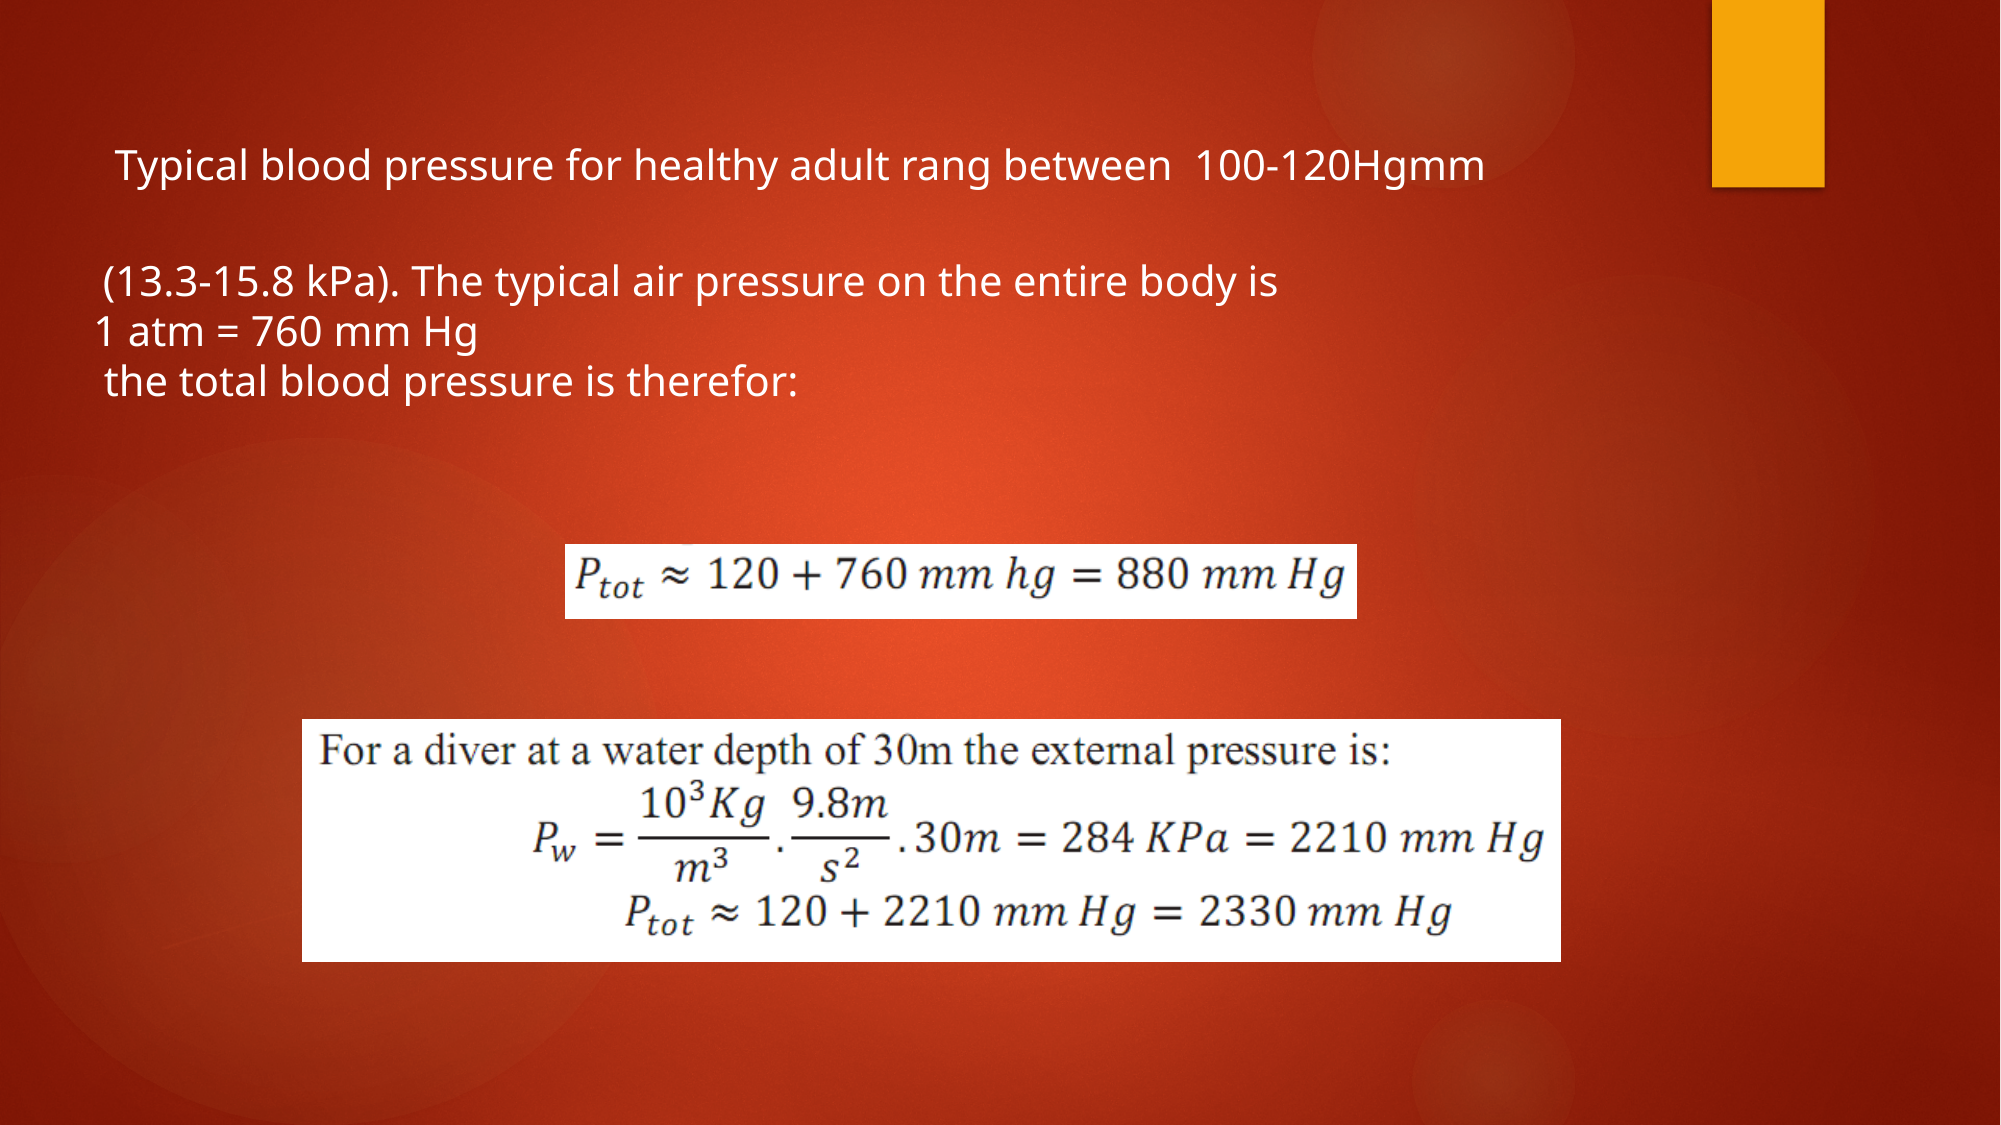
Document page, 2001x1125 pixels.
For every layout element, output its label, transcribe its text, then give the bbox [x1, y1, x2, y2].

text_box (13.3-15.8 kPa). The typical air pressure on the entire body is 1 atm = 760 mm Hg the total blood pressure is therefor: [78, 247, 1479, 413]
text_box Typical blood pressure for healthy adult rang between 100-120Hgmm [99, 131, 1629, 197]
picture [565, 544, 1357, 619]
picture [302, 719, 1561, 963]
